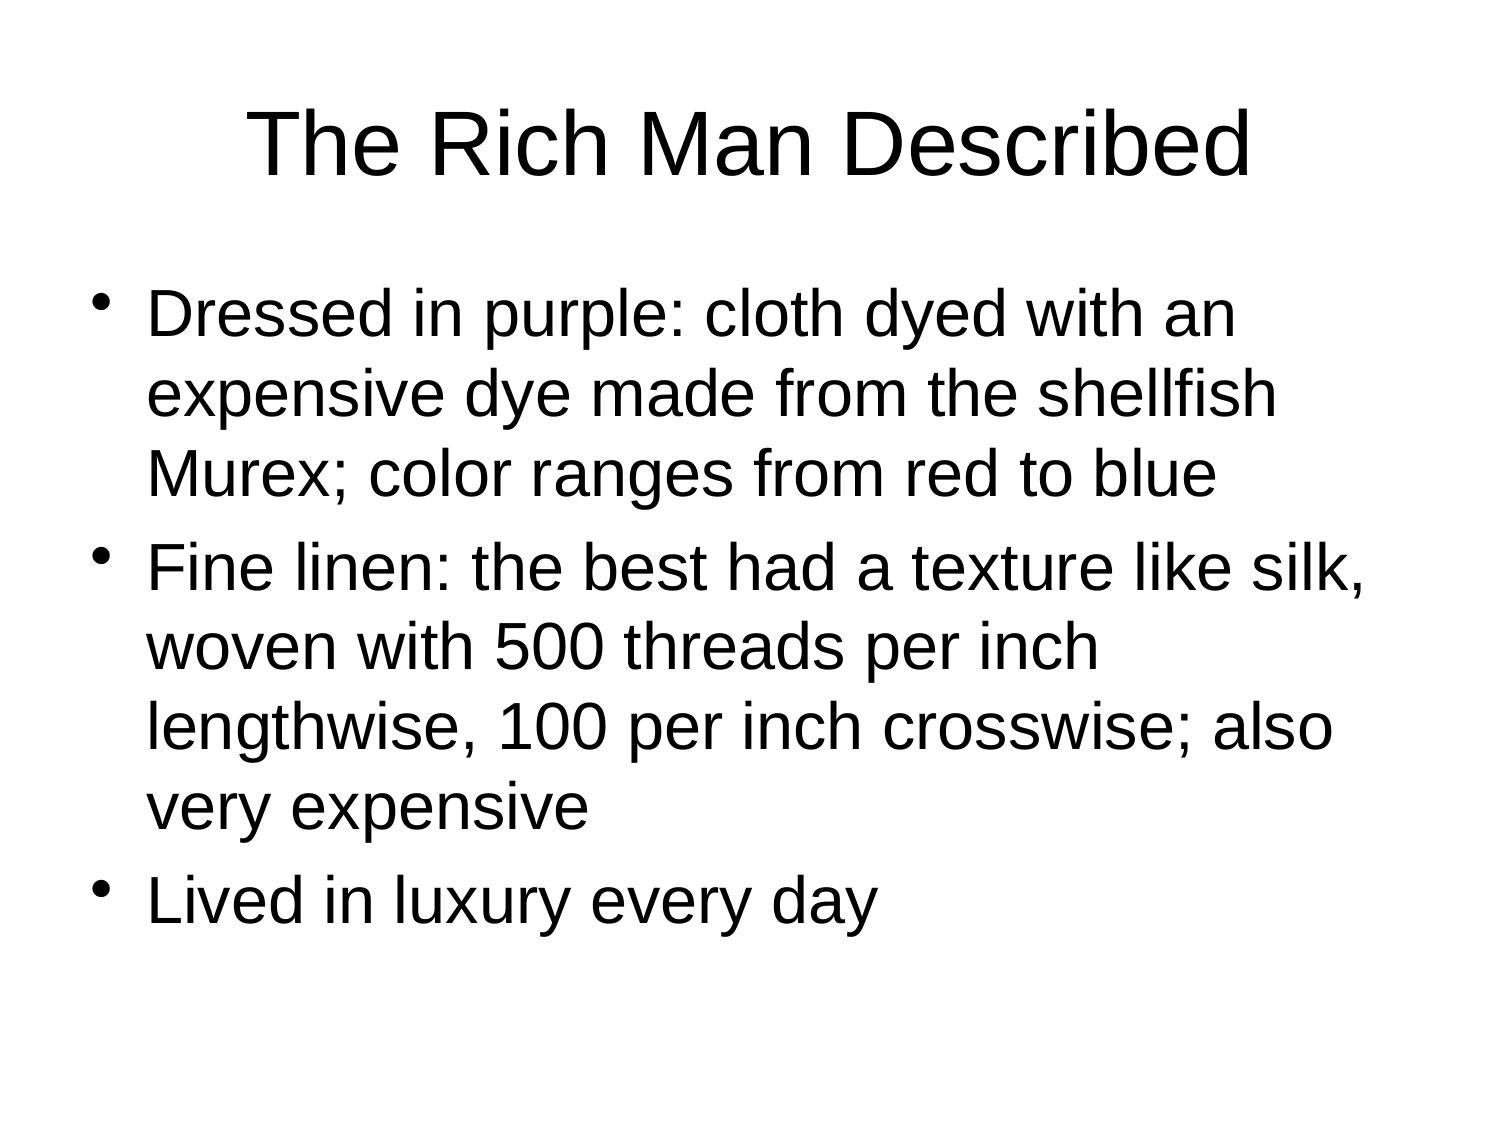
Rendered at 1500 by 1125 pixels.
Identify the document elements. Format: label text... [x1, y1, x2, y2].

list Dressed in purple: cloth dyed with an expensive dye made from the shellfish Murex; color ranges from red to blue Fine linen: the best had a texture like silk, woven with 500 threads per inch lengthwise, 100 per inch crosswise; also very expensive Lived in luxury every day [75, 262, 1425, 1005]
title The Rich Man Described [75, 45, 1425, 233]
